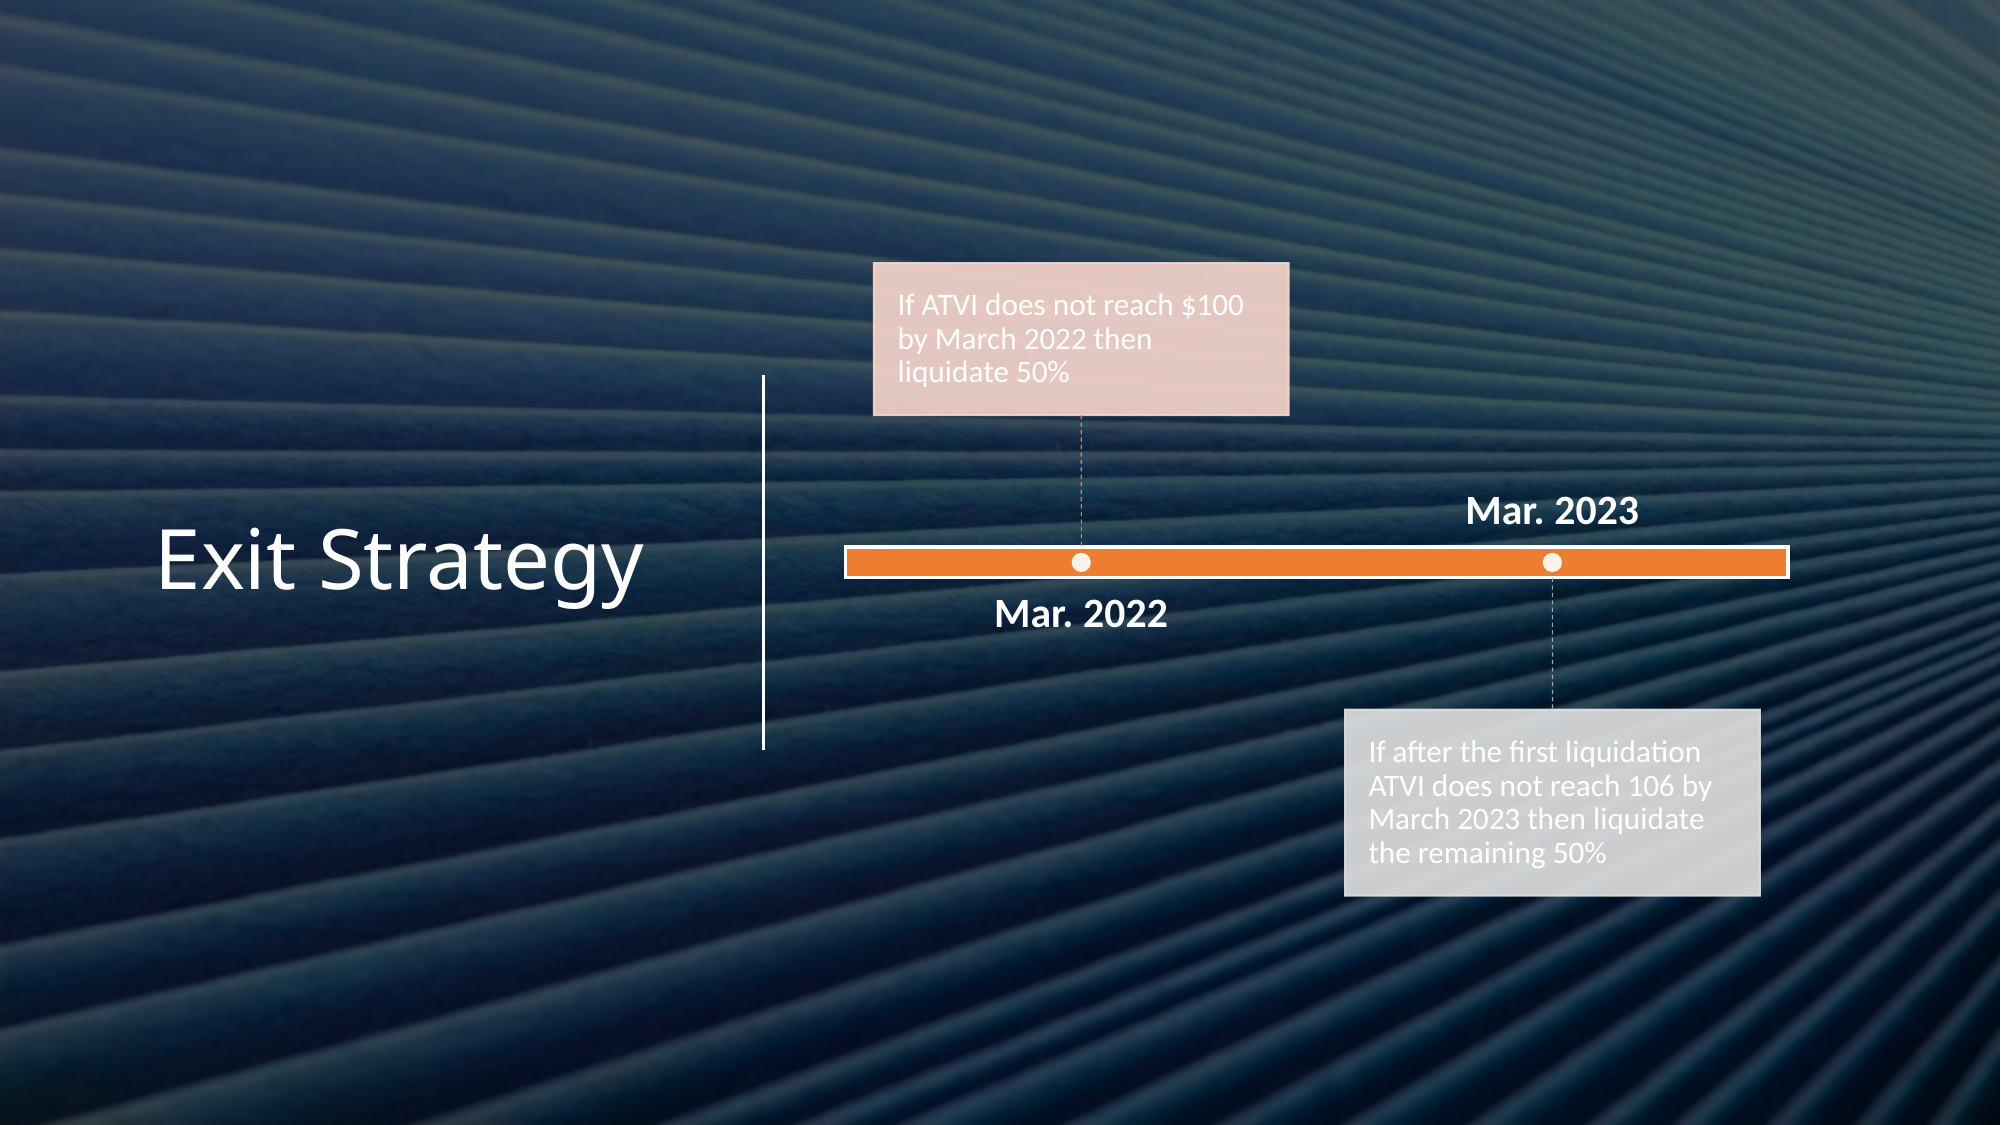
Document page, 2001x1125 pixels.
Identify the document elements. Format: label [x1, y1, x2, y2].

list [845, 174, 1788, 951]
picture [0, 0, 2000, 1125]
